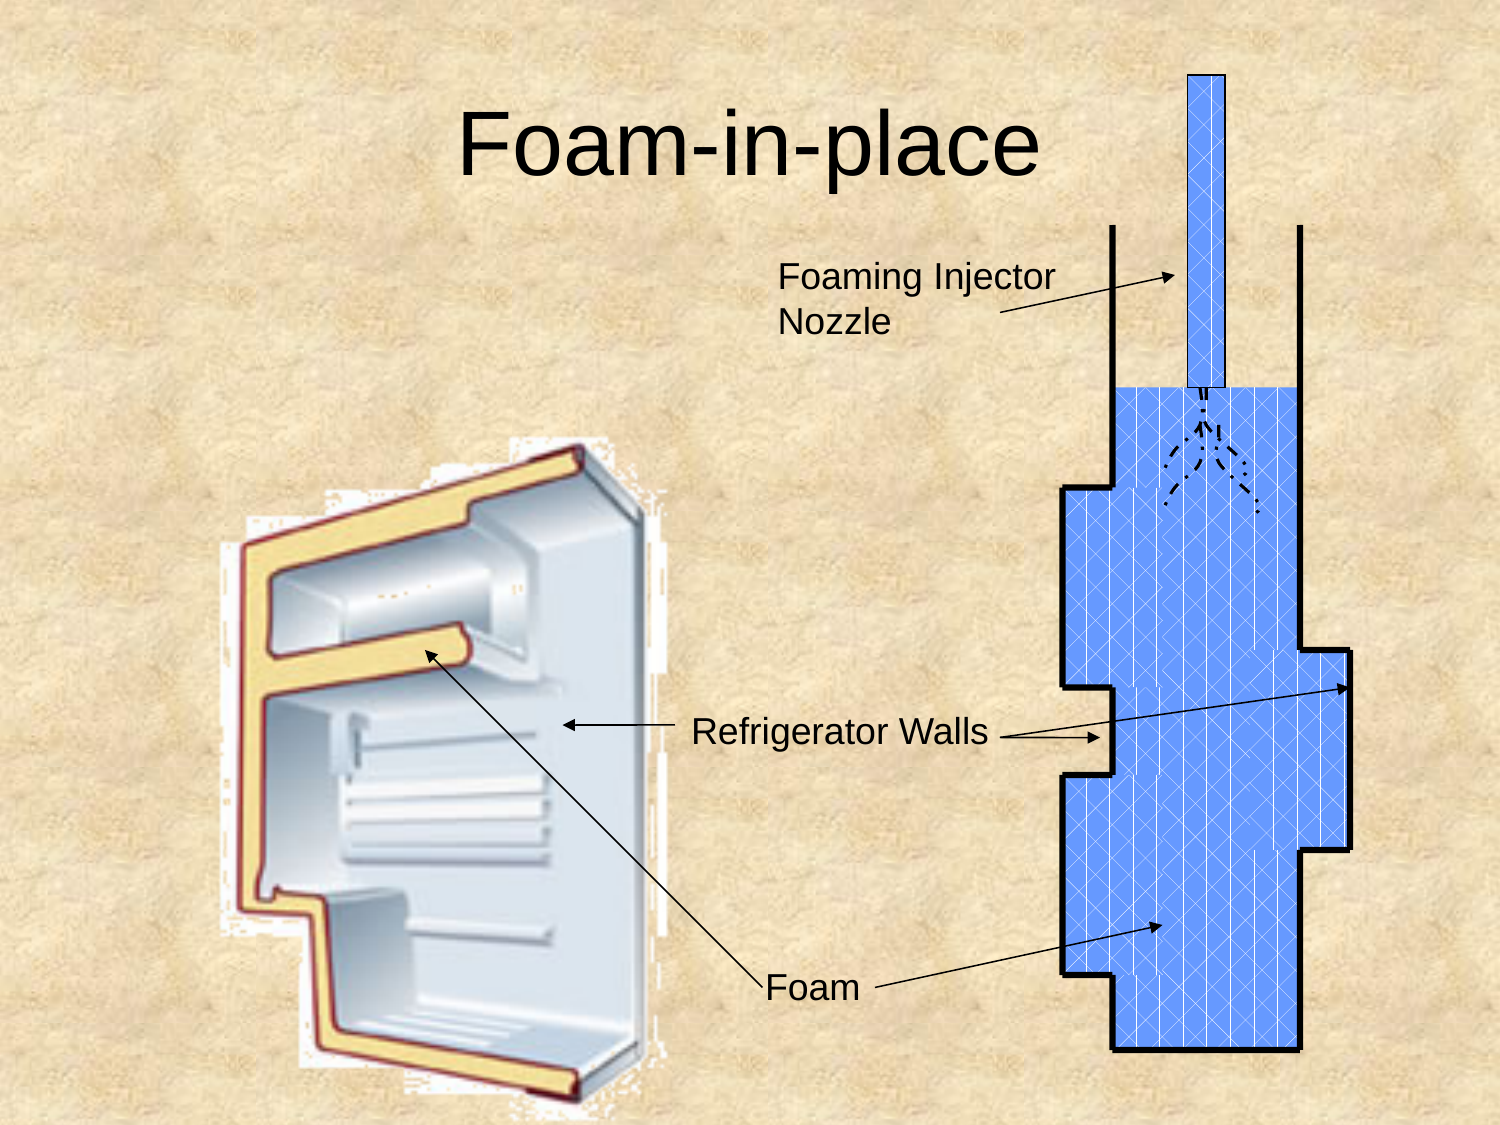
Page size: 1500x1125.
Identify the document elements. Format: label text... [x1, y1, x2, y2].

text_box [1113, 387, 1300, 721]
picture [0, 0, 1500, 1125]
text_box [1250, 650, 1350, 701]
text_box [1113, 703, 1300, 1050]
text_box [1250, 689, 1350, 850]
text_box [874, 921, 1163, 988]
title Foam-in-place [74, 44, 1426, 233]
text_box [1002, 683, 1351, 737]
text_box [1203, 387, 1248, 475]
text_box Refrigerator Walls [691, 699, 1004, 760]
text_box [1063, 774, 1163, 946]
text_box [1162, 387, 1203, 475]
text_box Foaming Injector Nozzle [762, 244, 1082, 350]
text_box [999, 271, 1175, 313]
text_box [1063, 487, 1163, 688]
text_box [1162, 424, 1203, 513]
text_box [1187, 74, 1225, 388]
text_box Foam [750, 955, 876, 1016]
text_box [1215, 424, 1260, 513]
text_box [999, 731, 1100, 744]
text_box [1063, 926, 1163, 975]
